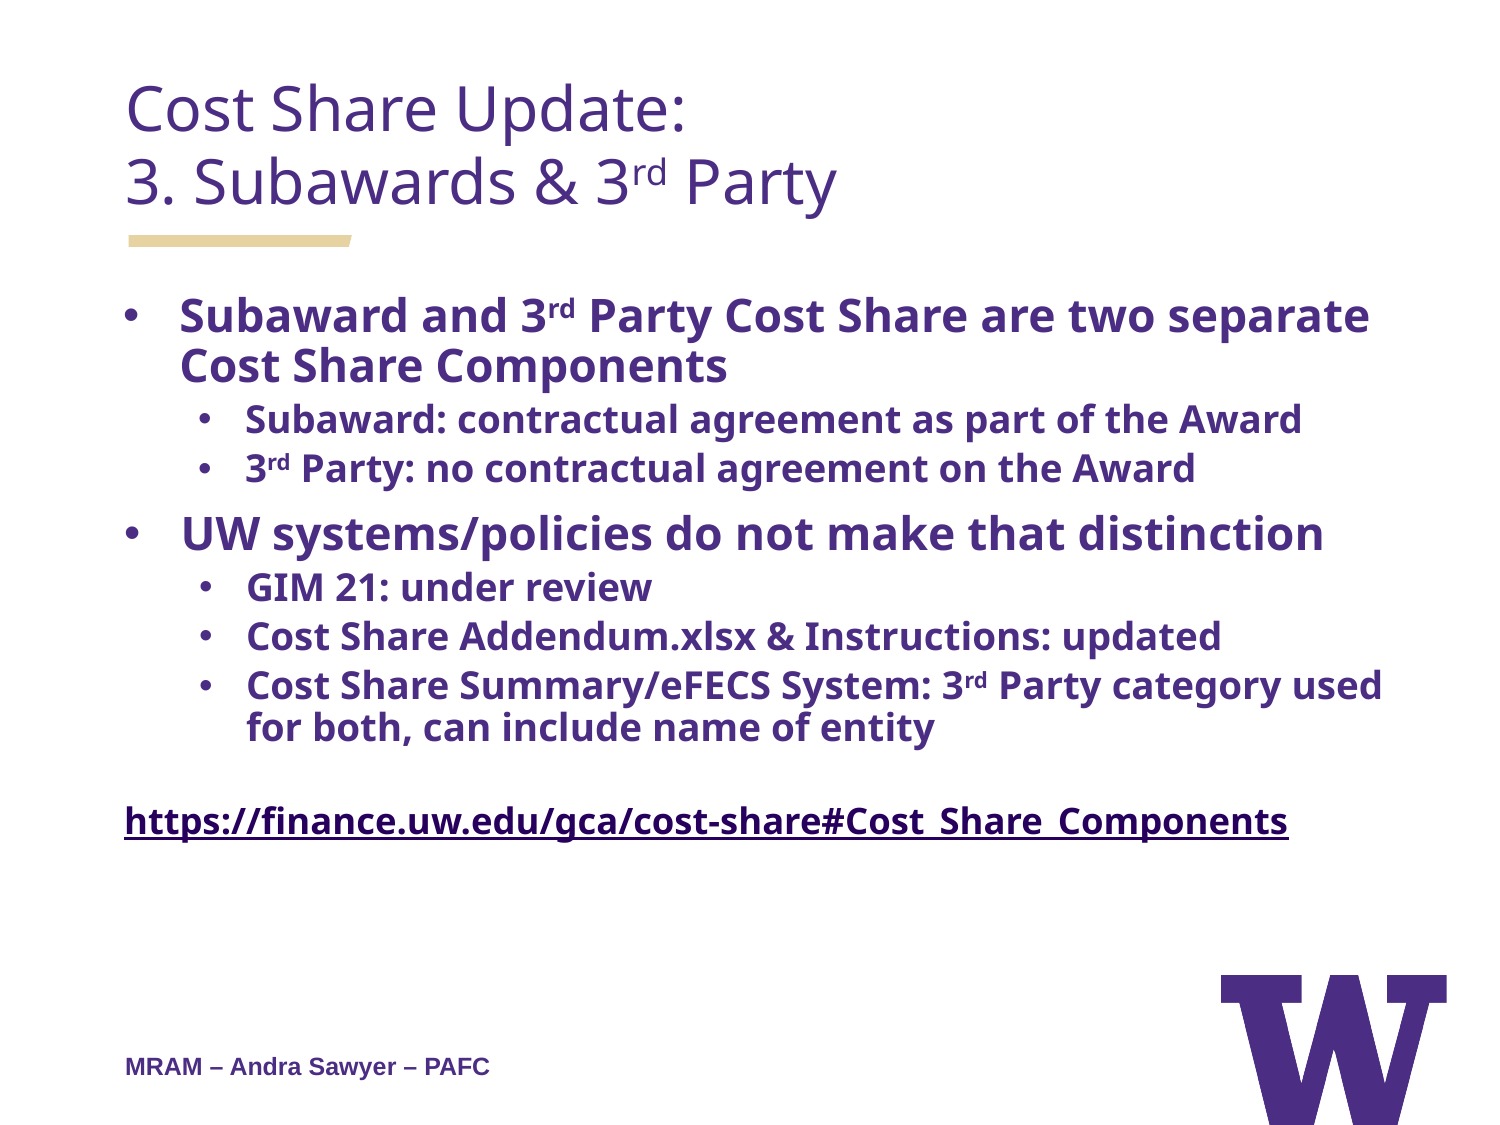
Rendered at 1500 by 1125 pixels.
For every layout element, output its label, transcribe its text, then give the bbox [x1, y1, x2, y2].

picture [1221, 975, 1447, 1125]
list Subaward and 3rd Party Cost Share are two separate Cost Share Components Subaward: contractual agreement as part of the Award 3rd Party: no contractual agreement on the Award [108, 284, 1453, 503]
text_box MRAM – Andra Sawyer – PAFC [110, 1033, 1297, 1088]
picture [128, 235, 352, 247]
list Cost Share Update: 3. Subawards & 3rd Party [110, 60, 1453, 224]
list UW systems/policies do not make that distinction GIM 21: under review Cost Share Addendum.xlsx & Instructions: updated Cost Share Summary/eFECS System: 3rd Party category used for both, can include name of entity https://finance.uw.edu/gca/cost-share#Cost_Share_Components [109, 502, 1454, 884]
